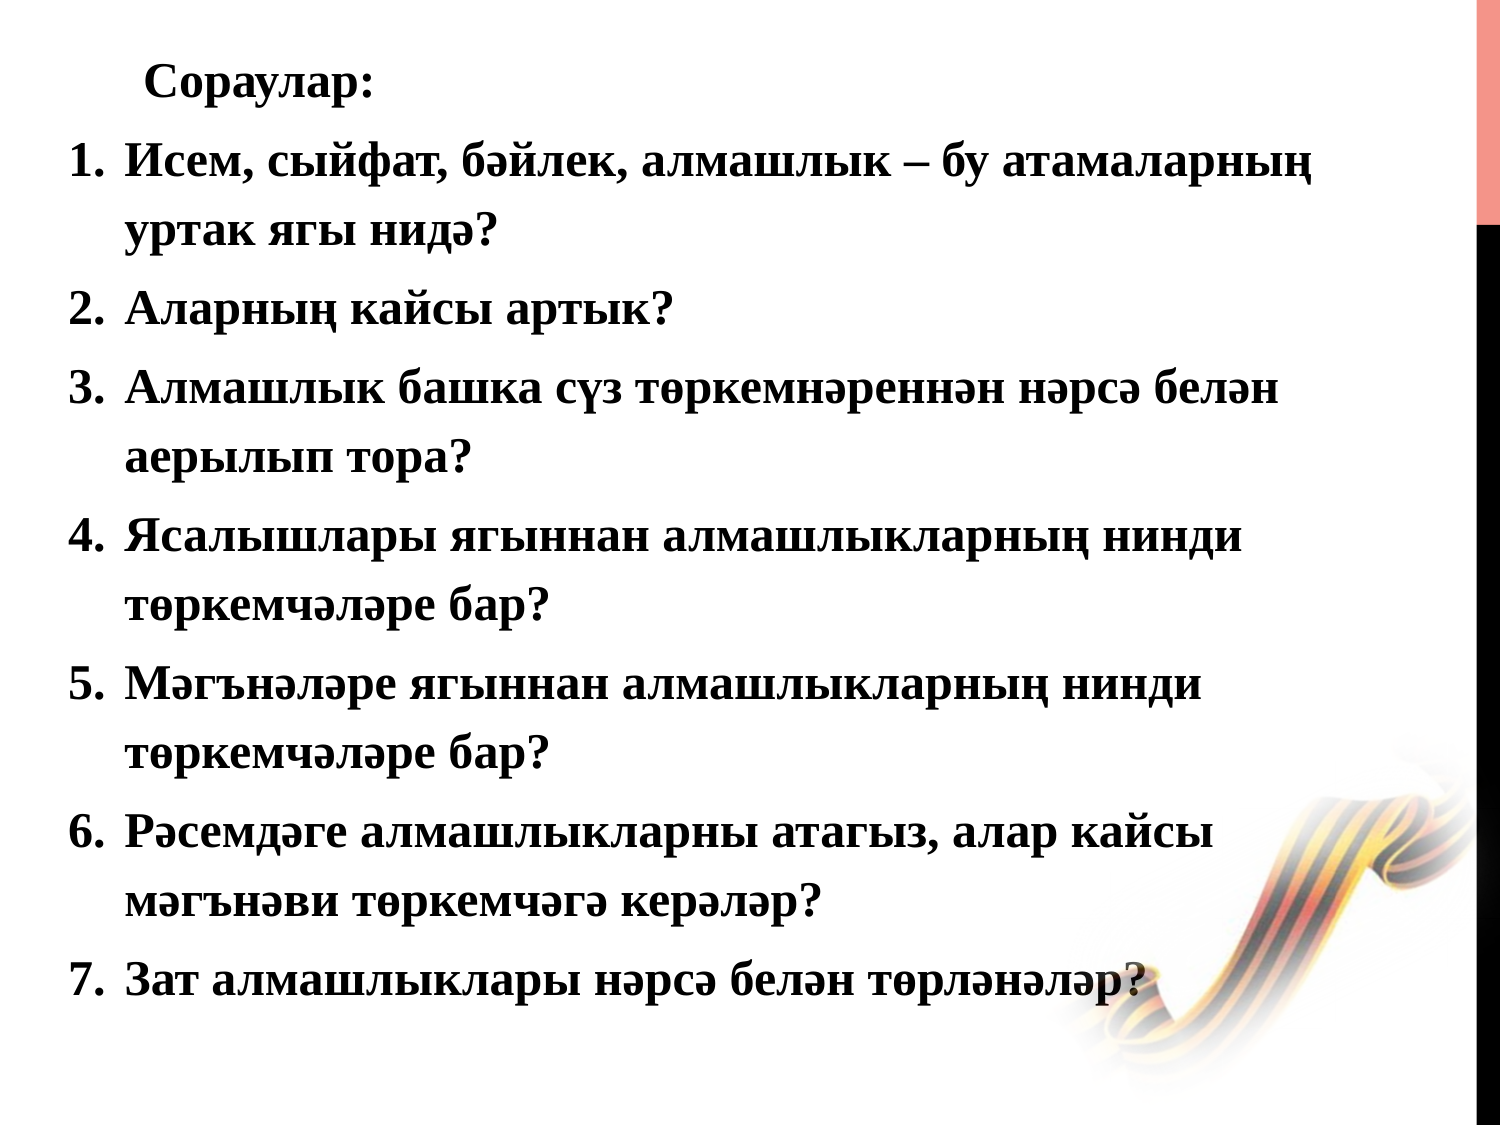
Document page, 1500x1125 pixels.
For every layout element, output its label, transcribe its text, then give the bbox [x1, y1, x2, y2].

list Сораулар: Исем, сыйфат, бәйлек, алмашлык – бу атамаларның уртак ягы нидә? Аларның кайсы артык? Алмашлык башка сүз төркемнәреннән нәрсә белән аерылып тора? Ясалышлары ягыннан алмашлыкларның нинди төркемчәләре бар? Мәгънәләре ягыннан алмашлыкларның нинди төркемчәләре бар? Рәсемдәге алмашлыкларны атагыз, алар кайсы мәгънәви төркемчәгә керәләр? Зат алмашлыклары нәрсә белән төрләнәләр? [53, 30, 1424, 1106]
picture [999, 699, 1500, 1125]
